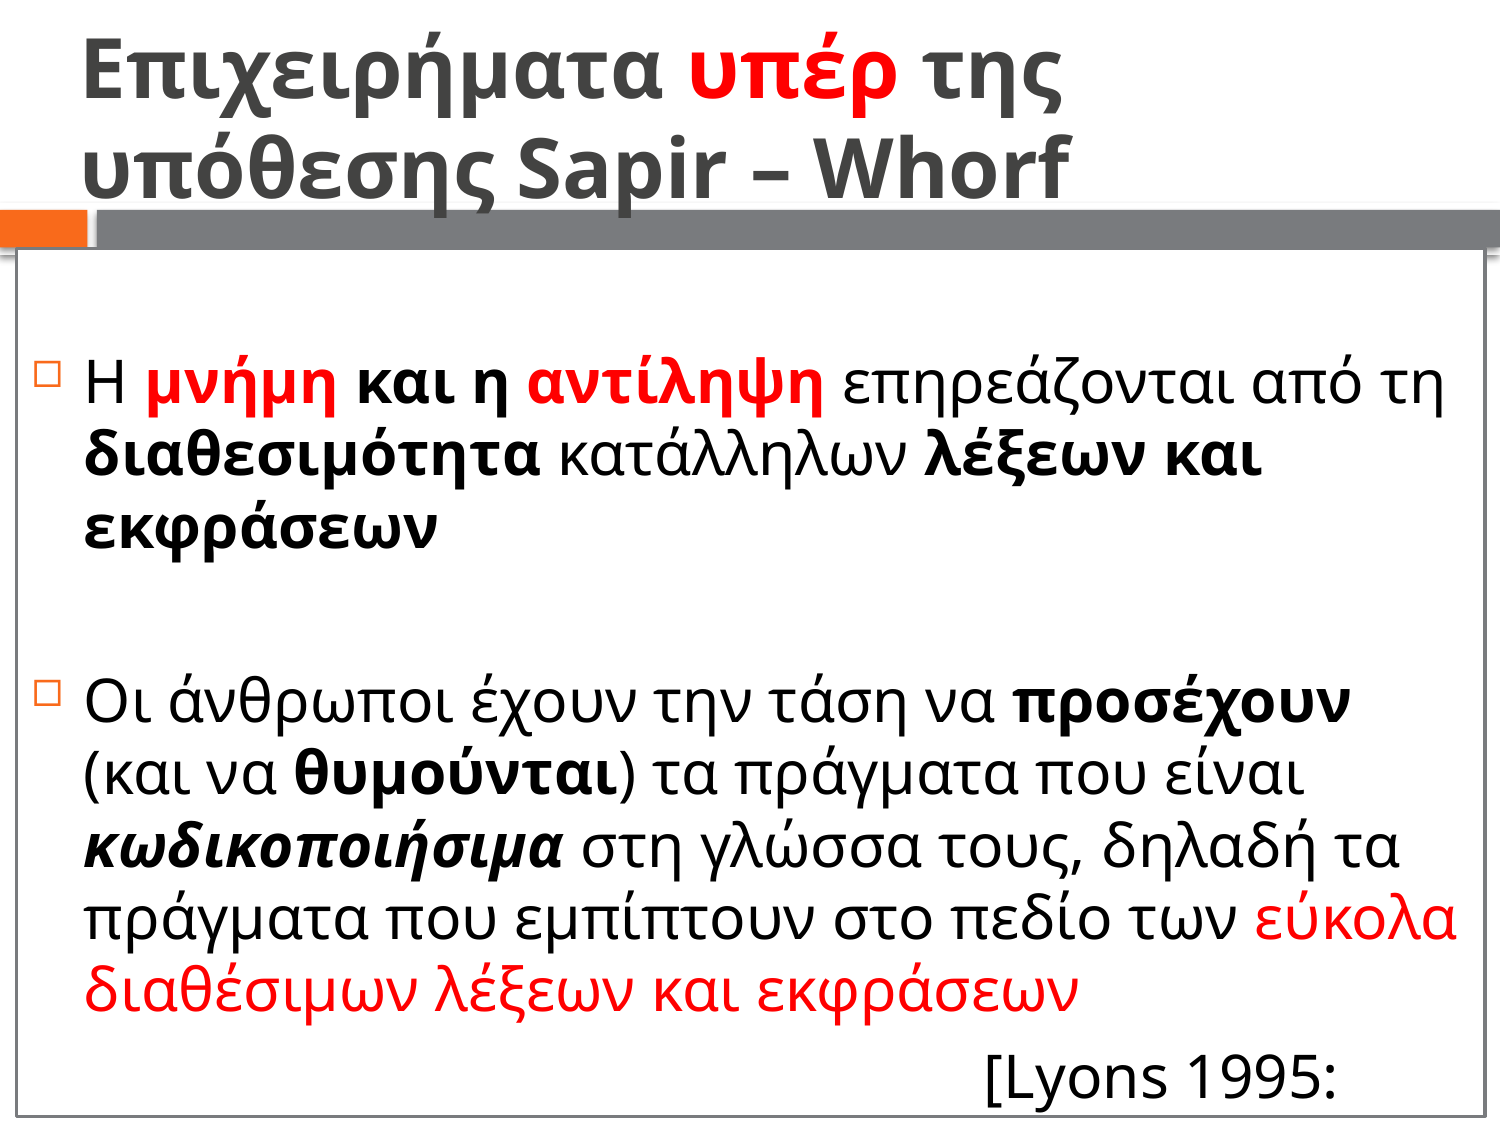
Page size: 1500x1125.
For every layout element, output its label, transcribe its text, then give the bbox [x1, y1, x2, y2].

title Επιχειρήματα υπέρ της υπόθεσης Sapir – Whorf [64, 30, 1439, 201]
list H μνήμη και η αντίληψη επηρεάζονται από τη διαθεσιμότητα κατάλληλων λέξεων και εκφράσεων Oι άνθρωποι έχουν την τάση να προσέχουν (και να θυμούνται) τα πράγματα που είναι κωδικοποιήσιμα στη γλώσσα τους, δηλαδή τα πράγματα που εμπίπτουν στο πεδίο των εύκολα διαθέσιμων λέξεων και εκφράσεων [Lyons 1995: 334] [15, 247, 1487, 1118]
